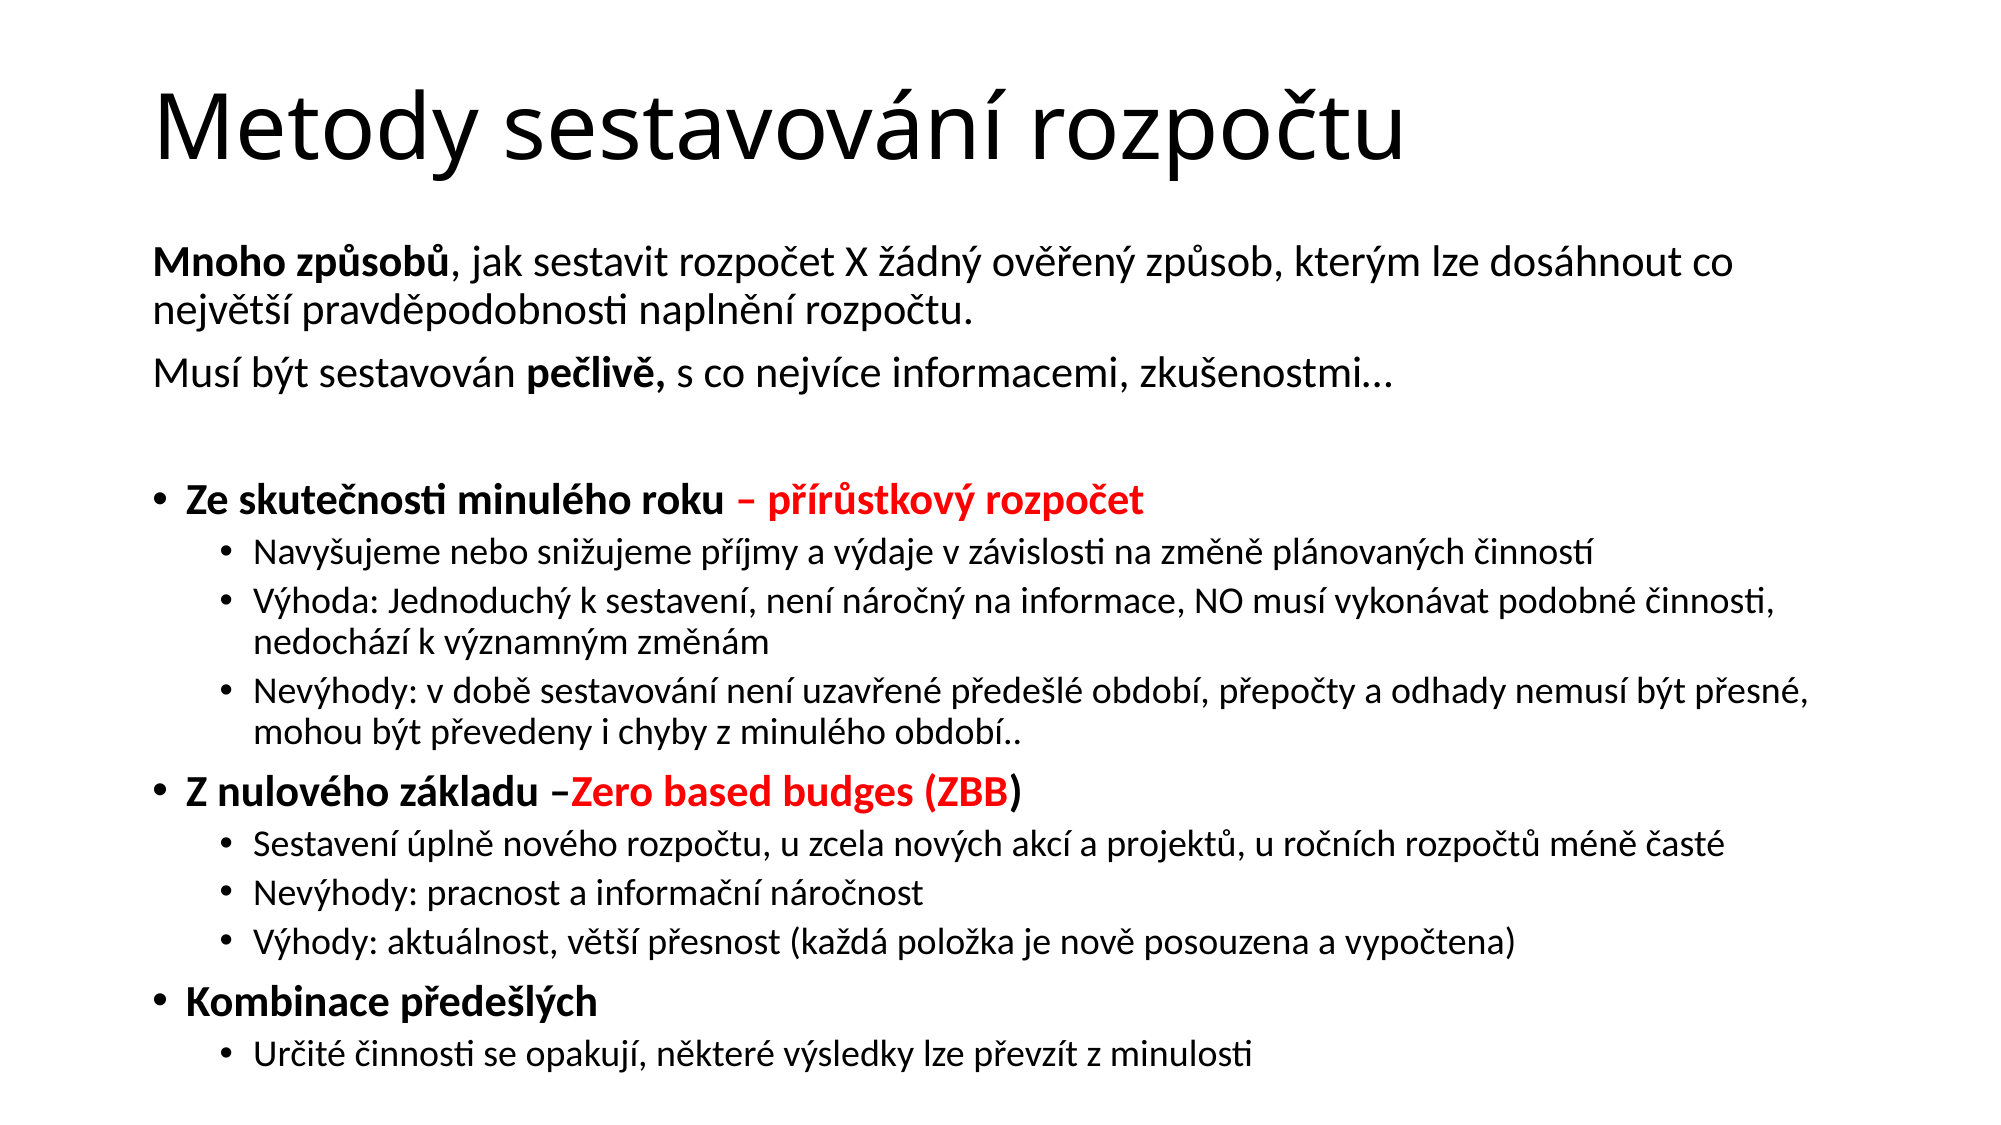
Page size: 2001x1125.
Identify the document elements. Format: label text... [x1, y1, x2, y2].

list Mnoho způsobů, jak sestavit rozpočet X žádný ověřený způsob, kterým lze dosáhnout co největší pravděpodobnosti naplnění rozpočtu. Musí být sestavován pečlivě, s co nejvíce informacemi, zkušenostmi… Ze skutečnosti minulého roku – přírůstkový rozpočet Navyšujeme nebo snižujeme příjmy a výdaje v závislosti na změně plánovaných činností Výhoda: Jednoduchý k sestavení, není náročný na informace, NO musí vykonávat podobné činnosti, nedochází k významným změnám Nevýhody: v době sestavování není uzavřené předešlé období, přepočty a odhady nemusí být přesné, mohou být převedeny i chyby z minulého období.. Z nulového základu –Zero based budges (ZBB) Sestavení úplně nového rozpočtu, u zcela nových akcí a projektů, u ročních rozpočtů méně časté Nevýhody: pracnost a informační náročnost Výhody: aktuálnost, větší přesnost (každá položka je nově posouzena a vypočtena) Kombinace předešlých Určité činnosti se opakují, některé výsledky lze převzít z minulosti [137, 230, 1863, 1092]
title Metody sestavování rozpočtu [137, 59, 1863, 201]
